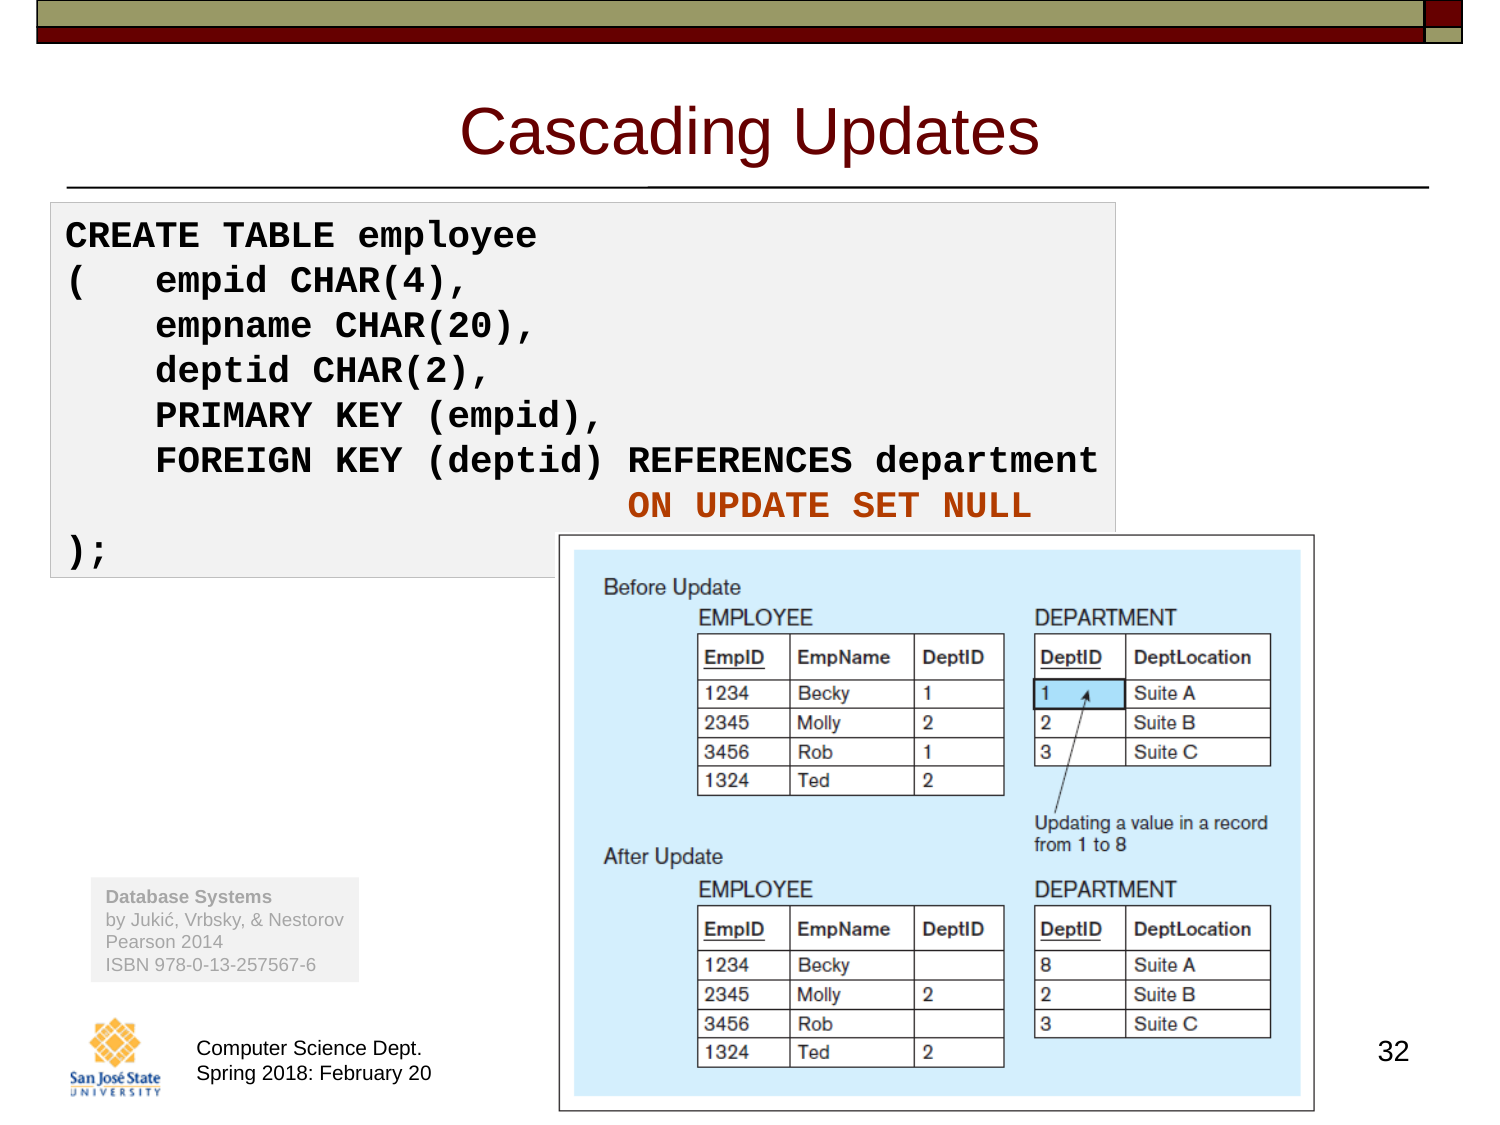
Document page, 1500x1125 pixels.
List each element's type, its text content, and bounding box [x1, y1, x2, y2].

text_box CREATE TABLE employee ( empid CHAR(4), empname CHAR(20), deptid CHAR(2), PRIMARY KEY (empid), FOREIGN KEY (deptid) REFERENCES department ON UPDATE SET NULL ); [50, 202, 1116, 578]
title Cascading Updates [75, 67, 1425, 175]
picture [60, 1012, 166, 1112]
slide_number 32 [1320, 1025, 1425, 1100]
picture [554, 532, 1320, 1118]
text_box Database Systems by Jukić, Vrbsky, & Nestorov Pearson 2014 ISBN 978-0-13-257567-6 [90, 877, 359, 983]
